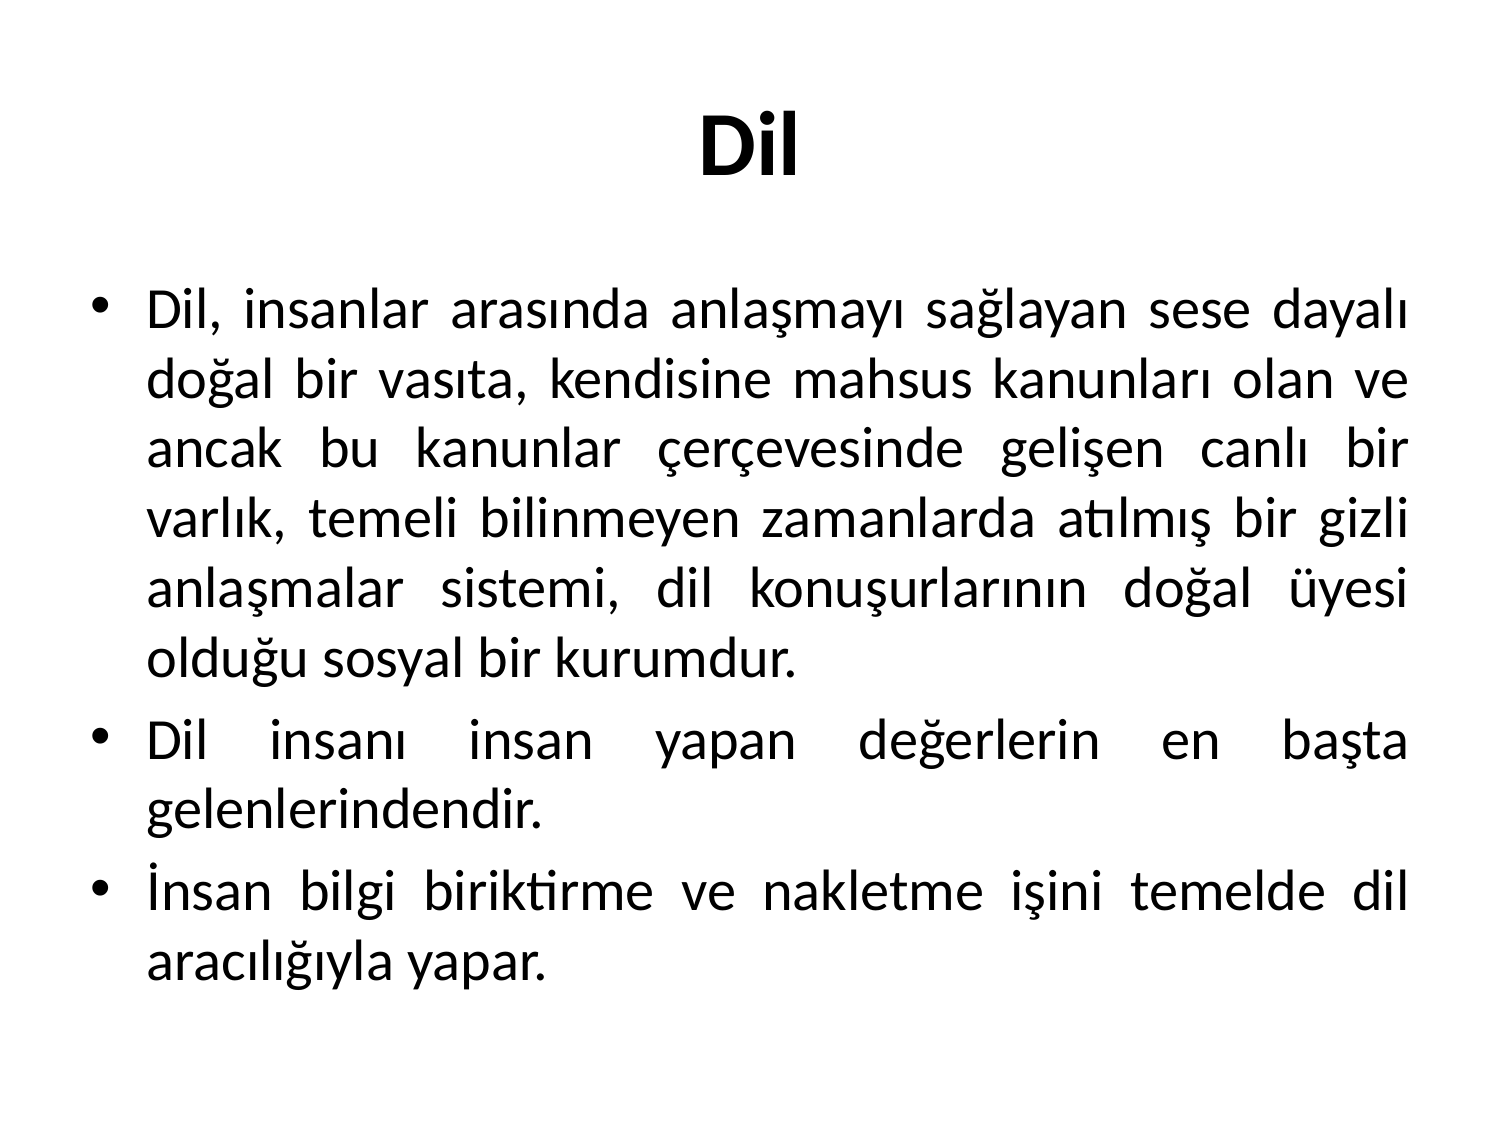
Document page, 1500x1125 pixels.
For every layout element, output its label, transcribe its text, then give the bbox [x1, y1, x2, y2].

title Dil [75, 45, 1425, 233]
list Dil, insanlar arasında anlaşmayı sağlayan sese dayalı doğal bir vasıta, kendisine mahsus kanunları olan ve ancak bu kanunlar çerçevesinde gelişen canlı bir varlık, temeli bilinmeyen zamanlarda atılmış bir gizli anlaşmalar sistemi, dil konuşurlarının doğal üyesi olduğu sosyal bir kurumdur. Dil insanı insan yapan değerlerin en başta gelenlerindendir. İnsan bilgi biriktirme ve nakletme işini temelde dil aracılığıyla yapar. [75, 262, 1425, 1005]
